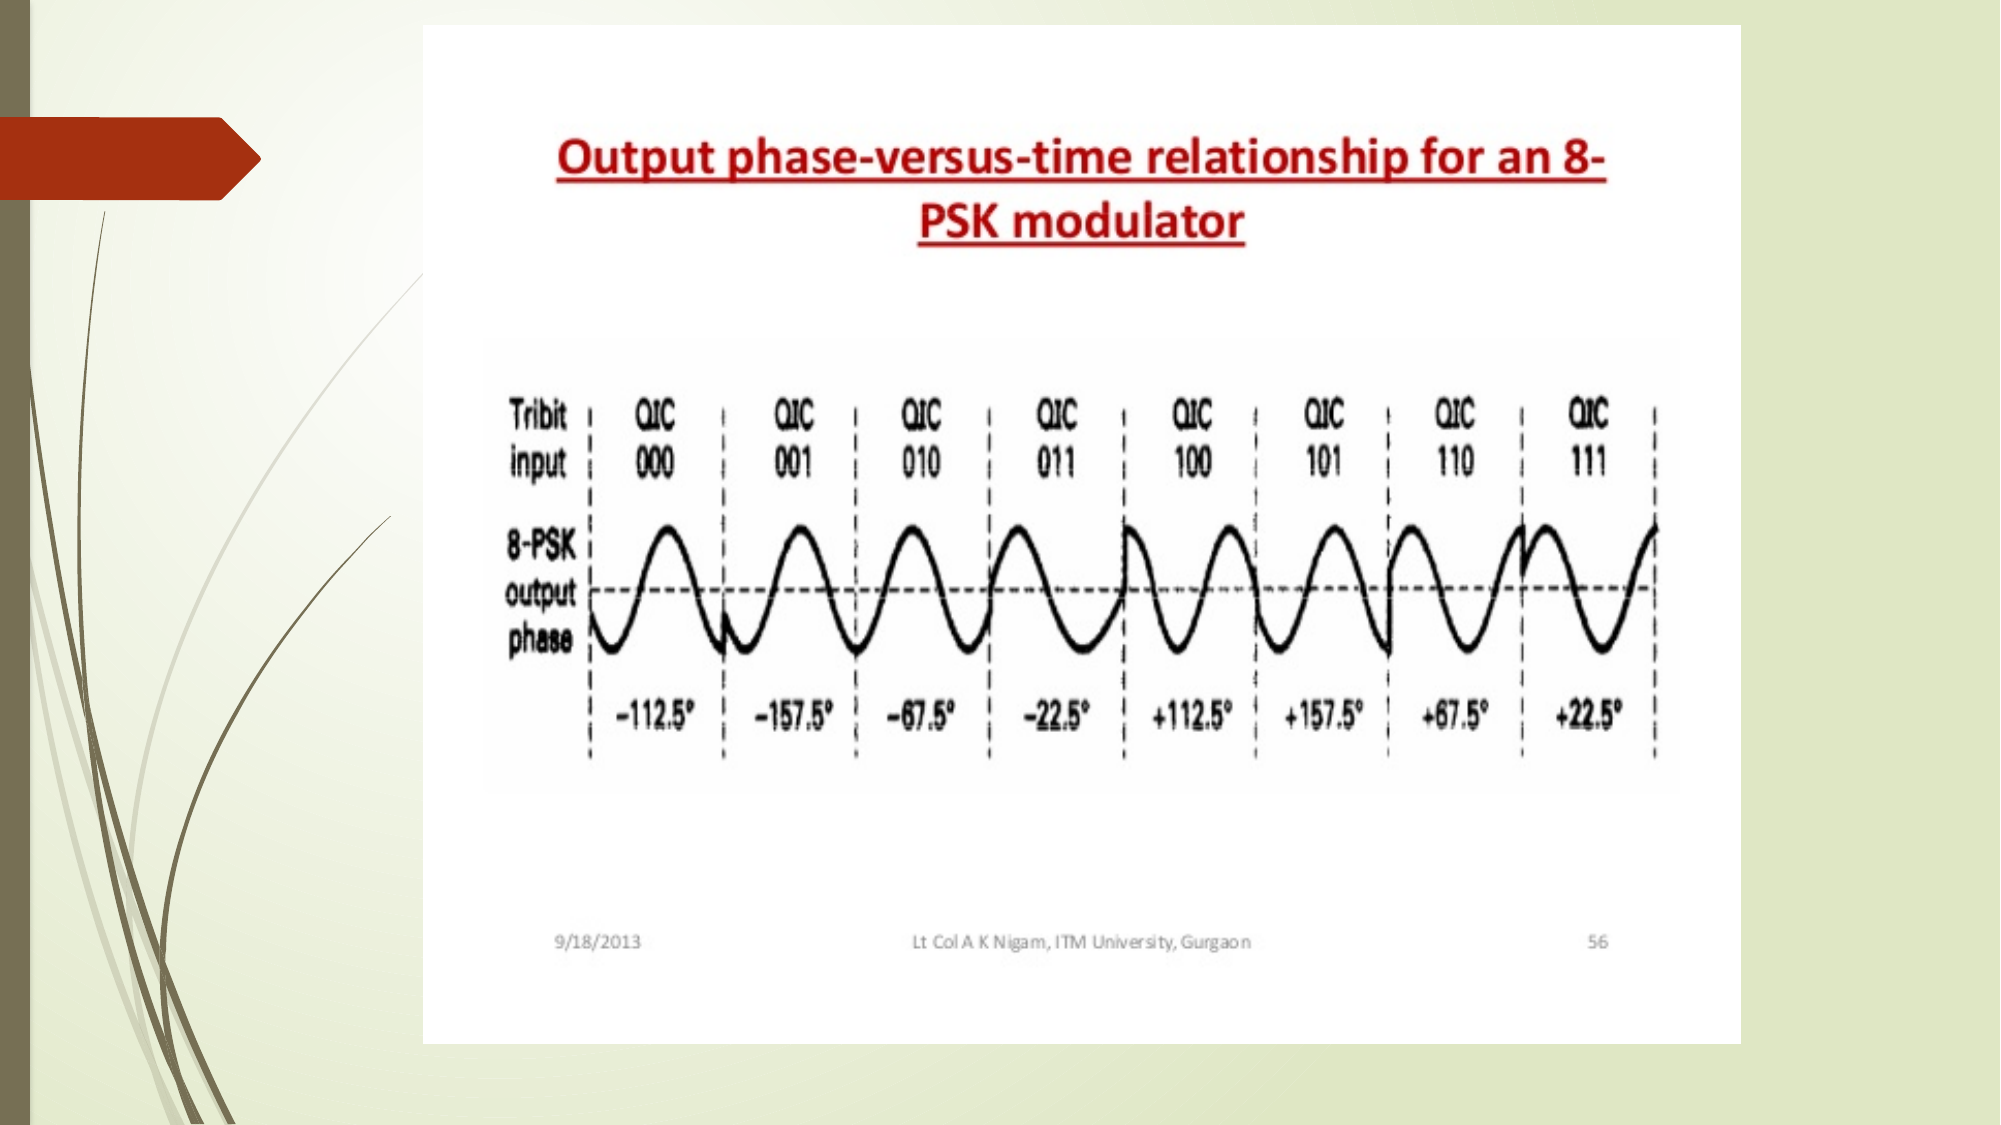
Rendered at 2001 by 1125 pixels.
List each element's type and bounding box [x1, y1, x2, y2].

picture [423, 24, 1742, 1044]
